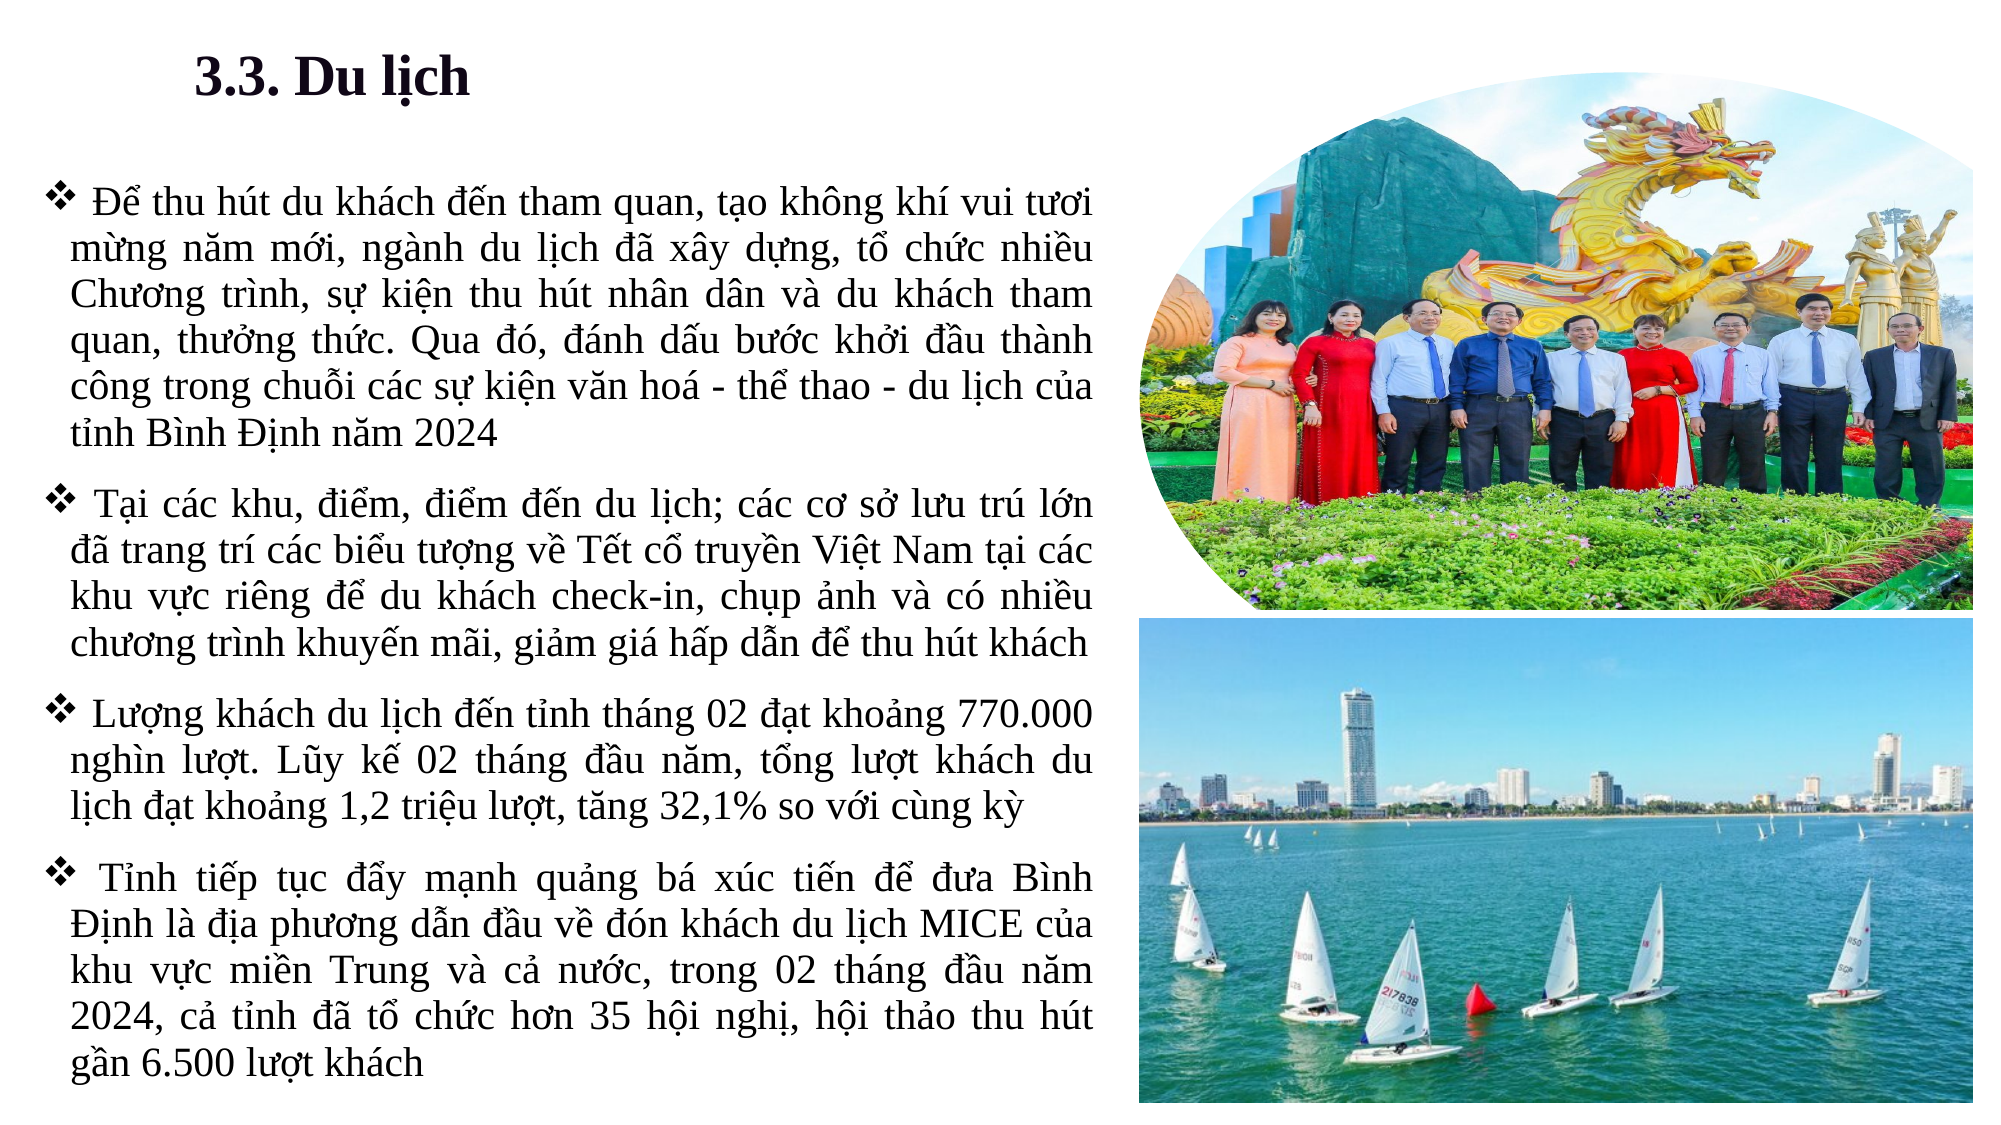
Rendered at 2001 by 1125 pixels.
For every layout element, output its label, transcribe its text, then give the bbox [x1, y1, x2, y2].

picture [1139, 72, 1973, 610]
text_box 3.3. Du lịch [177, 29, 487, 115]
table_header Để thu hút du khách đến tham quan, tạo không khí vui tươi mừng năm mới, ngành du lịch đã xây dựng, tổ chức nhiều Chương trình, sự kiện thu hút nhân dân và du khách tham quan, thưởng thức. Qua đó, đánh dấu bước khởi đầu thành công trong chuỗi các sự kiện văn hoá - thể thao - du lịch của tỉnh Bình Định năm 2024 Tại các khu, điểm, điểm đến du lịch; các cơ sở lưu trú lớn đã trang trí các biểu tượng về Tết cổ truyền Việt Nam tại các khu vực riêng để du khách check-in, chụp ảnh và có nhiều chương trình khuyến mãi, giảm giá hấp dẫn để thu hút khách Lượng khách du lịch đến tỉnh tháng 02 đạt khoảng 770.000 nghìn lượt. Lũy kế 02 tháng đầu năm, tổng lượt khách du lịch đạt khoảng 1,2 triệu lượt, tăng 32,1% so với cùng kỳ Tỉnh tiếp tục đẩy mạnh quảng bá xúc tiến để đưa Bình Định là địa phương dẫn đầu về đón khách du lịch MICE của khu vực miền Trung và cả nước, trong 02 tháng đầu năm 2024, cả tỉnh đã tổ chức hơn 35 hội nghị, hội thảo thu hút gần 6.500 lượt khách [27, 136, 1109, 1125]
picture [1139, 618, 1973, 1103]
